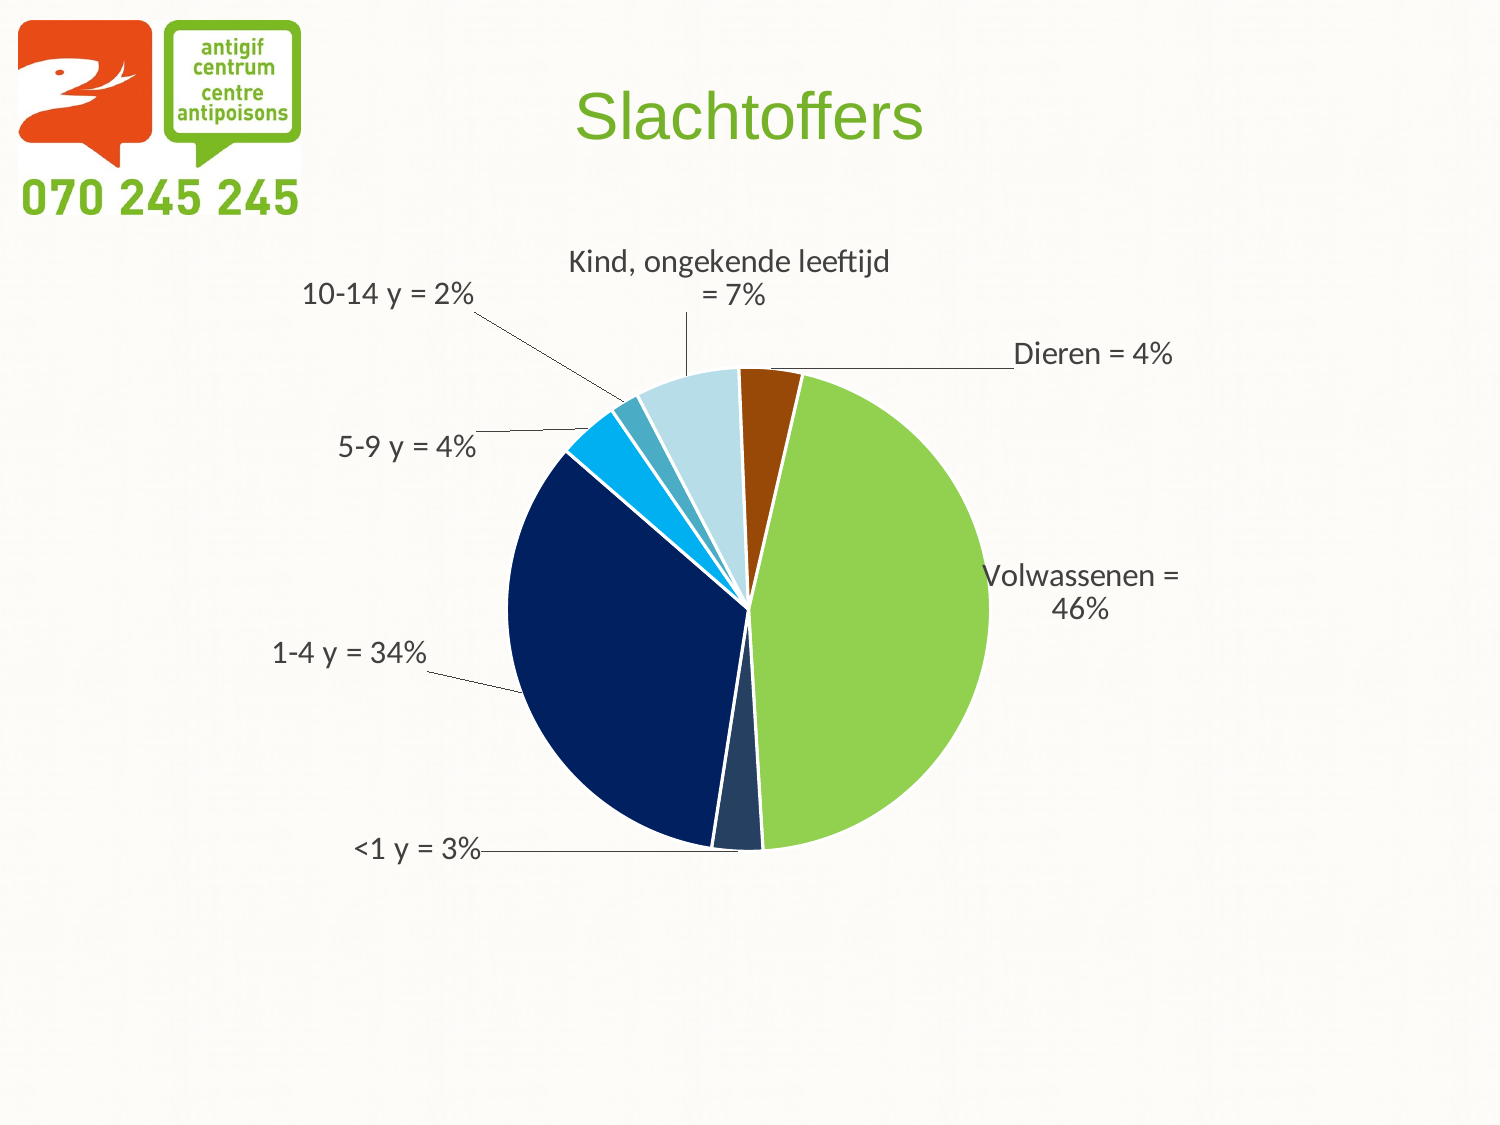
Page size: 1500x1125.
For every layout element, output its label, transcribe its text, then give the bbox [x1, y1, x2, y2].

picture [18, 20, 301, 216]
text_box Slachtoffers [305, 65, 1324, 161]
chart [232, 214, 1275, 988]
